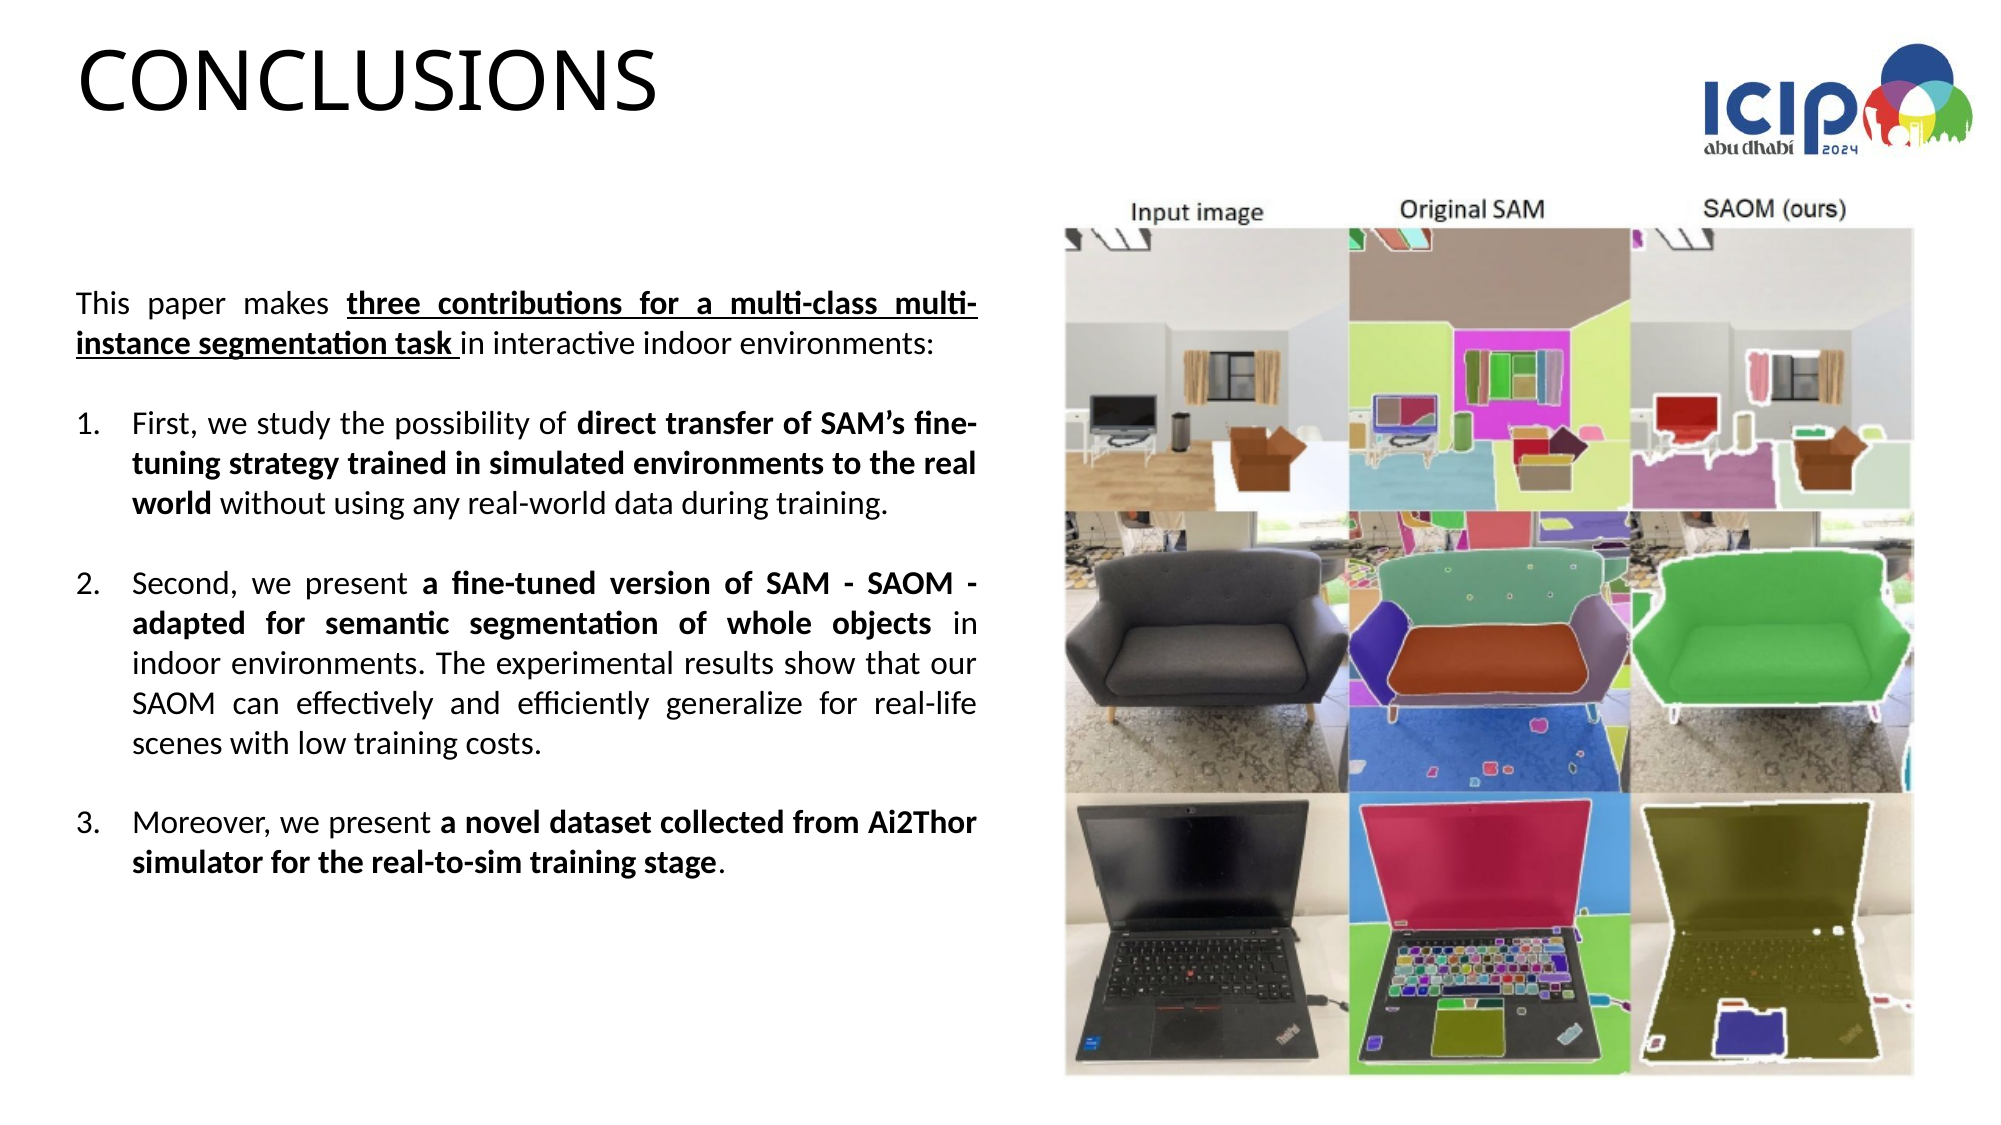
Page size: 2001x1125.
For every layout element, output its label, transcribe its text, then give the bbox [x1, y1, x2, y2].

text_box CONCLUSIONS [61, 12, 1707, 136]
text_box This paper makes three contributions for a multi-class multi-instance segmentation task in interactive indoor environments: First, we study the possibility of direct transfer of SAM’s fine-tuning strategy trained in simulated environments to the real world without using any real-world data during training. Second, we present a fine-tuned version of SAM - SAOM - adapted for semantic segmentation of whole objects in indoor environments. The experimental results show that our SAOM can effectively and efficiently generalize for real-life scenes with low training costs. Moreover, we present a novel dataset collected from Ai2Thor simulator for the real-to-sim training stage. [61, 274, 993, 888]
picture [1051, 7, 1976, 1092]
